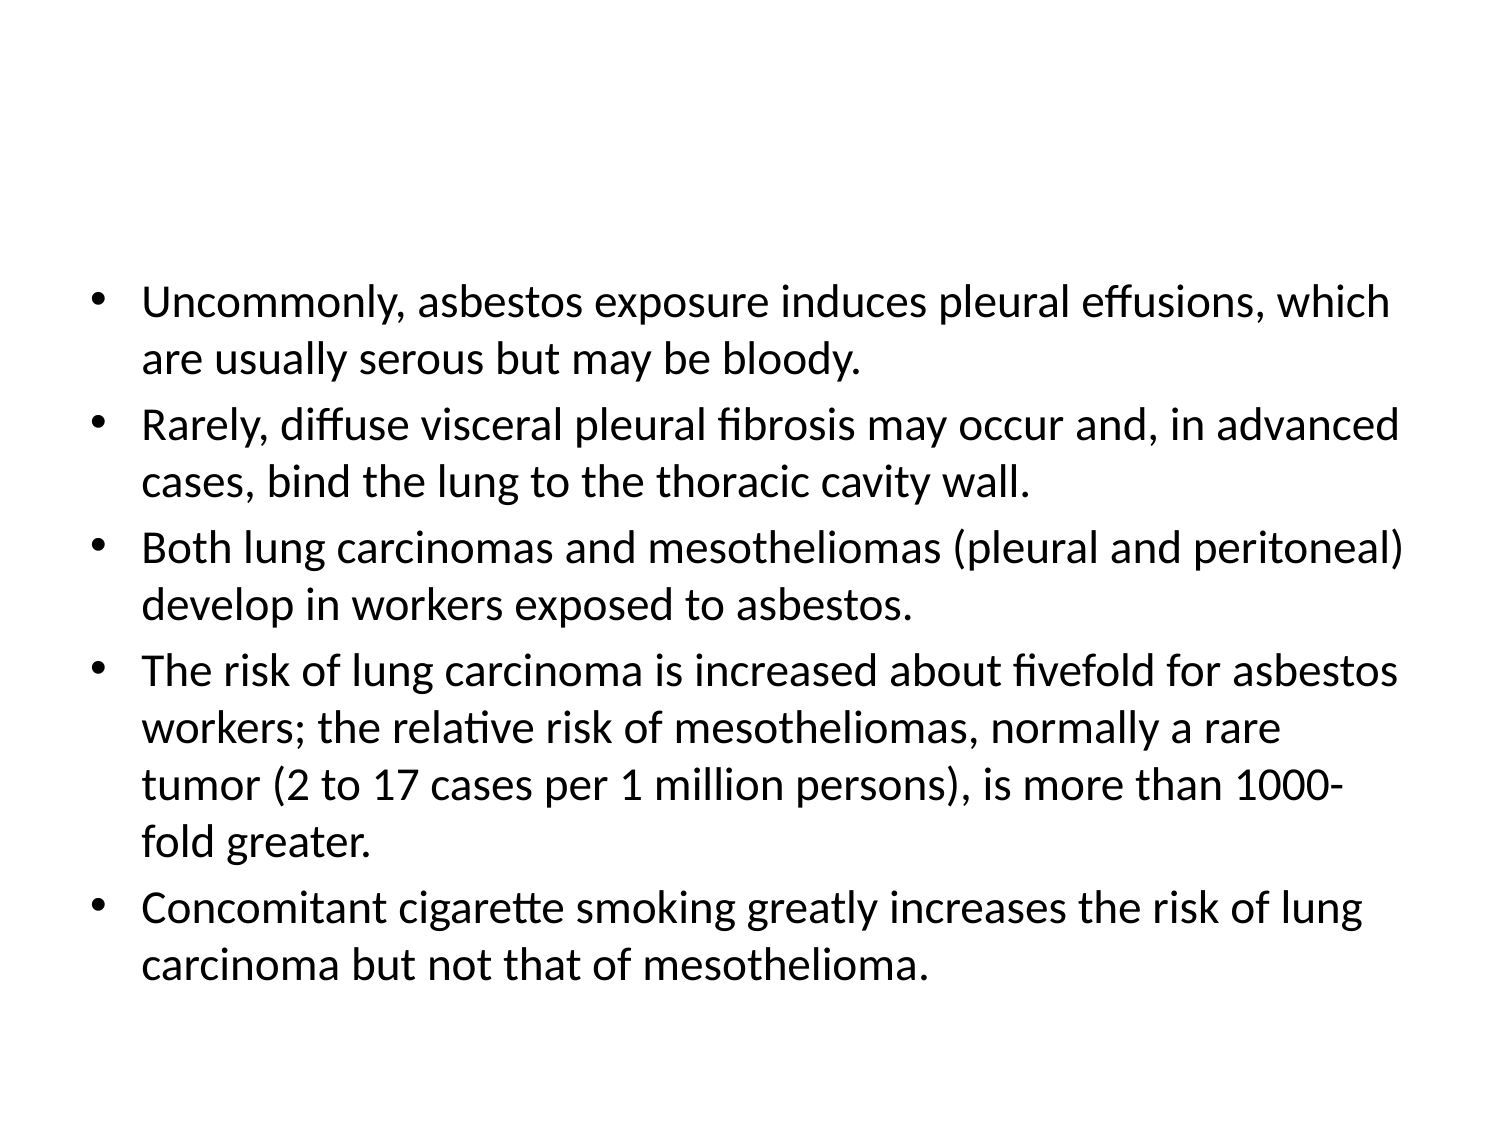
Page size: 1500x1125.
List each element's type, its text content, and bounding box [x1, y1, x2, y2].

list Uncommonly, asbestos exposure induces pleural effusions, which are usually serous but may be bloody. Rarely, diffuse visceral pleural fibrosis may occur and, in advanced cases, bind the lung to the thoracic cavity wall. Both lung carcinomas and mesotheliomas (pleural and peritoneal) develop in workers exposed to asbestos. The risk of lung carcinoma is increased about fivefold for asbestos workers; the relative risk of mesotheliomas, normally a rare tumor (2 to 17 cases per 1 million persons), is more than 1000-fold greater. Concomitant cigarette smoking greatly increases the risk of lung carcinoma but not that of mesothelioma. [75, 262, 1425, 1005]
